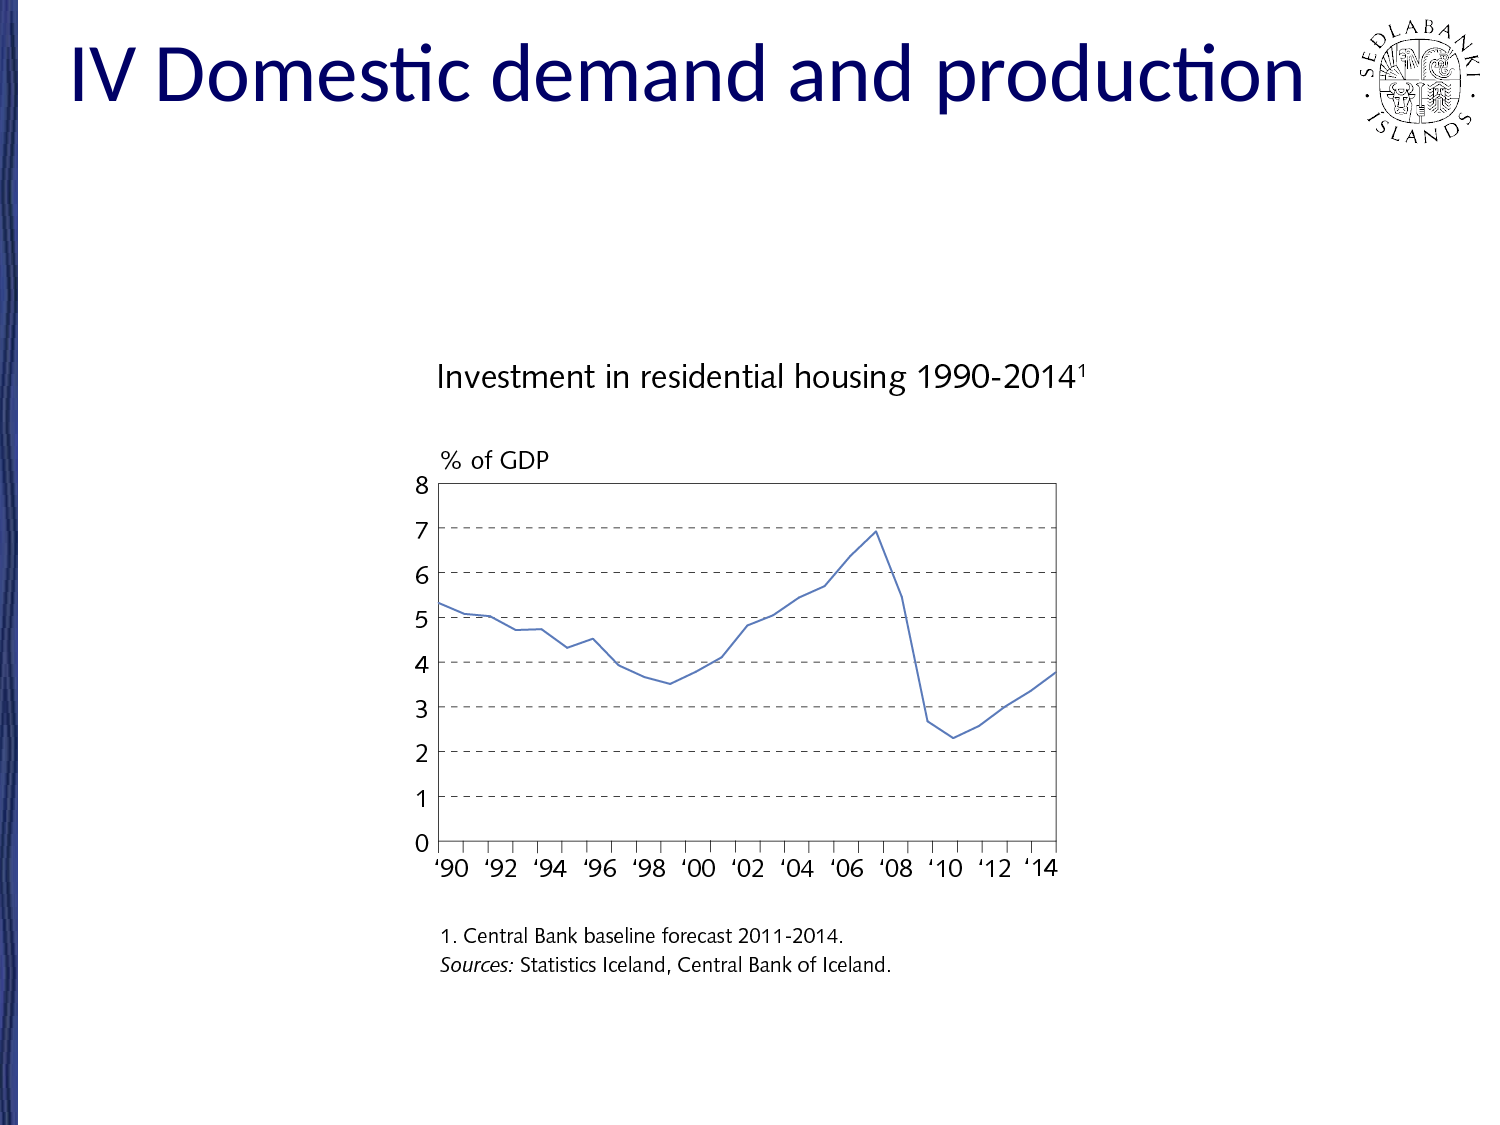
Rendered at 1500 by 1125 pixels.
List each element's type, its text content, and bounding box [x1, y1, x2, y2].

picture [1357, 18, 1482, 149]
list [414, 348, 1098, 978]
title IV Domestic demand and production [52, 10, 1353, 209]
picture [0, 0, 18, 1125]
